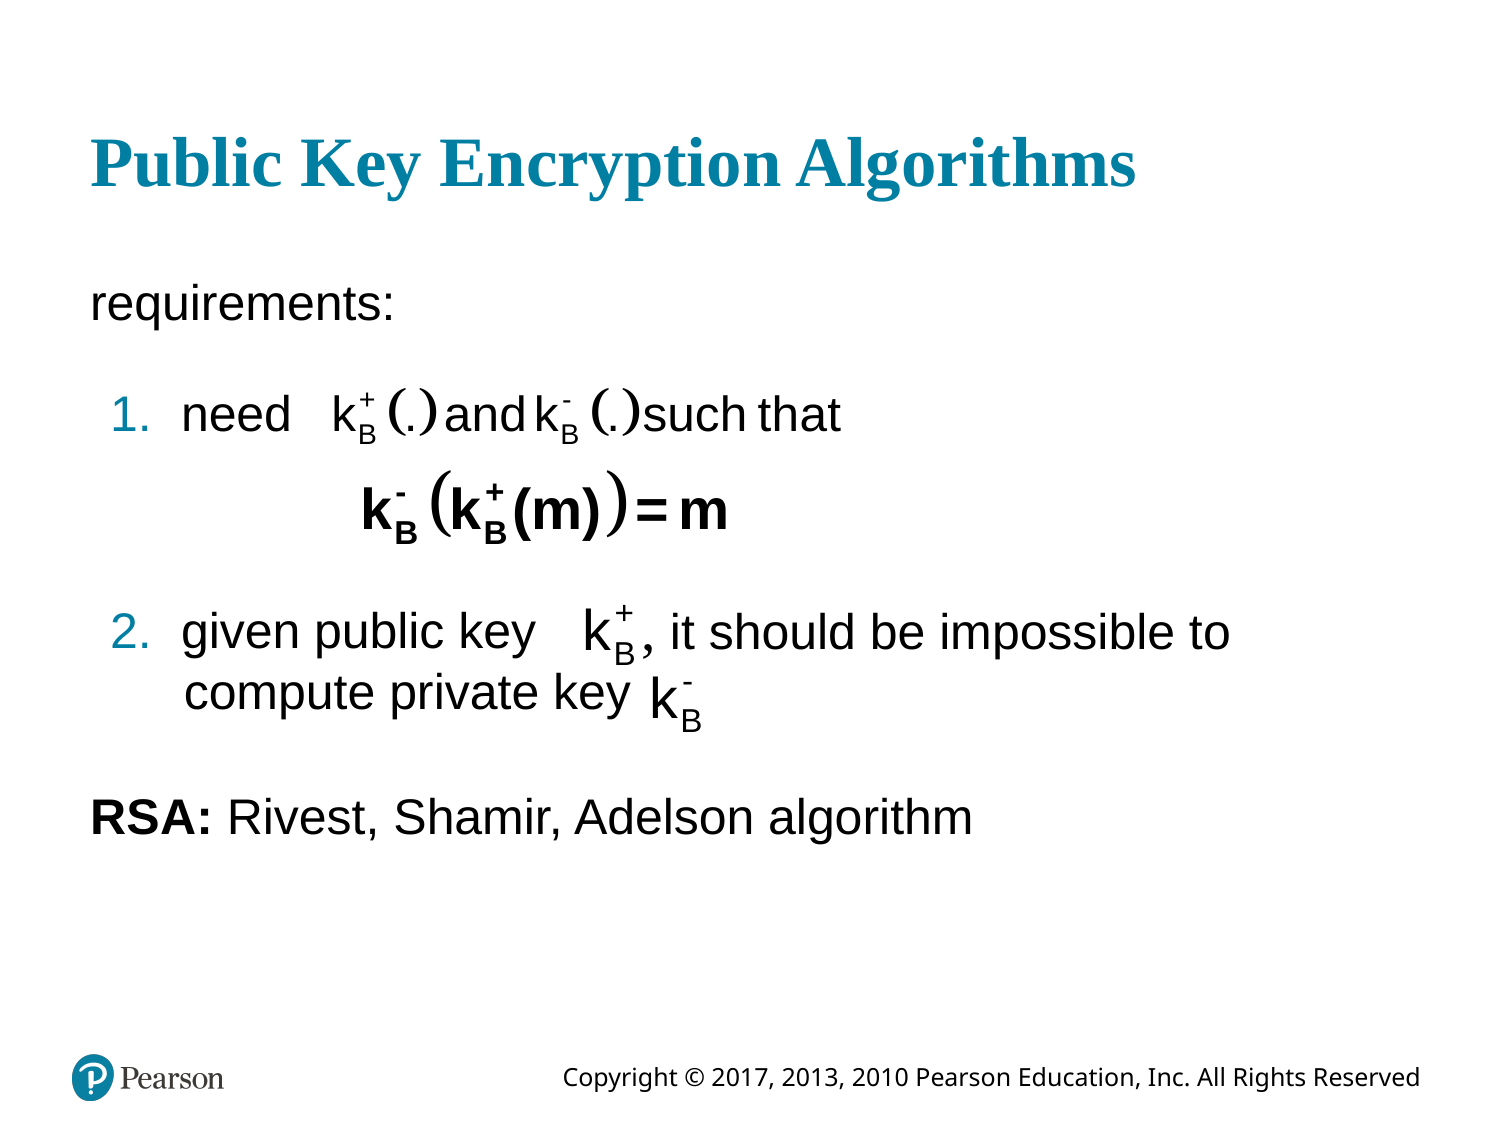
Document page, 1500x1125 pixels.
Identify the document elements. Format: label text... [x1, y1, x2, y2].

picture [80, 1063, 106, 1088]
title Public Key Encryption Algorithms [75, 35, 1425, 216]
picture [98, 1054, 224, 1101]
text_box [355, 462, 740, 568]
picture [72, 1054, 88, 1070]
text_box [326, 377, 851, 461]
list need [95, 366, 331, 467]
list requirements: [75, 255, 1425, 348]
picture [72, 1087, 83, 1101]
list it should be impossible to compute private key [95, 584, 1281, 750]
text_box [643, 655, 711, 748]
list R S A: Rivest, Shamir, Adelson algorithm [75, 769, 1425, 852]
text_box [576, 587, 664, 680]
